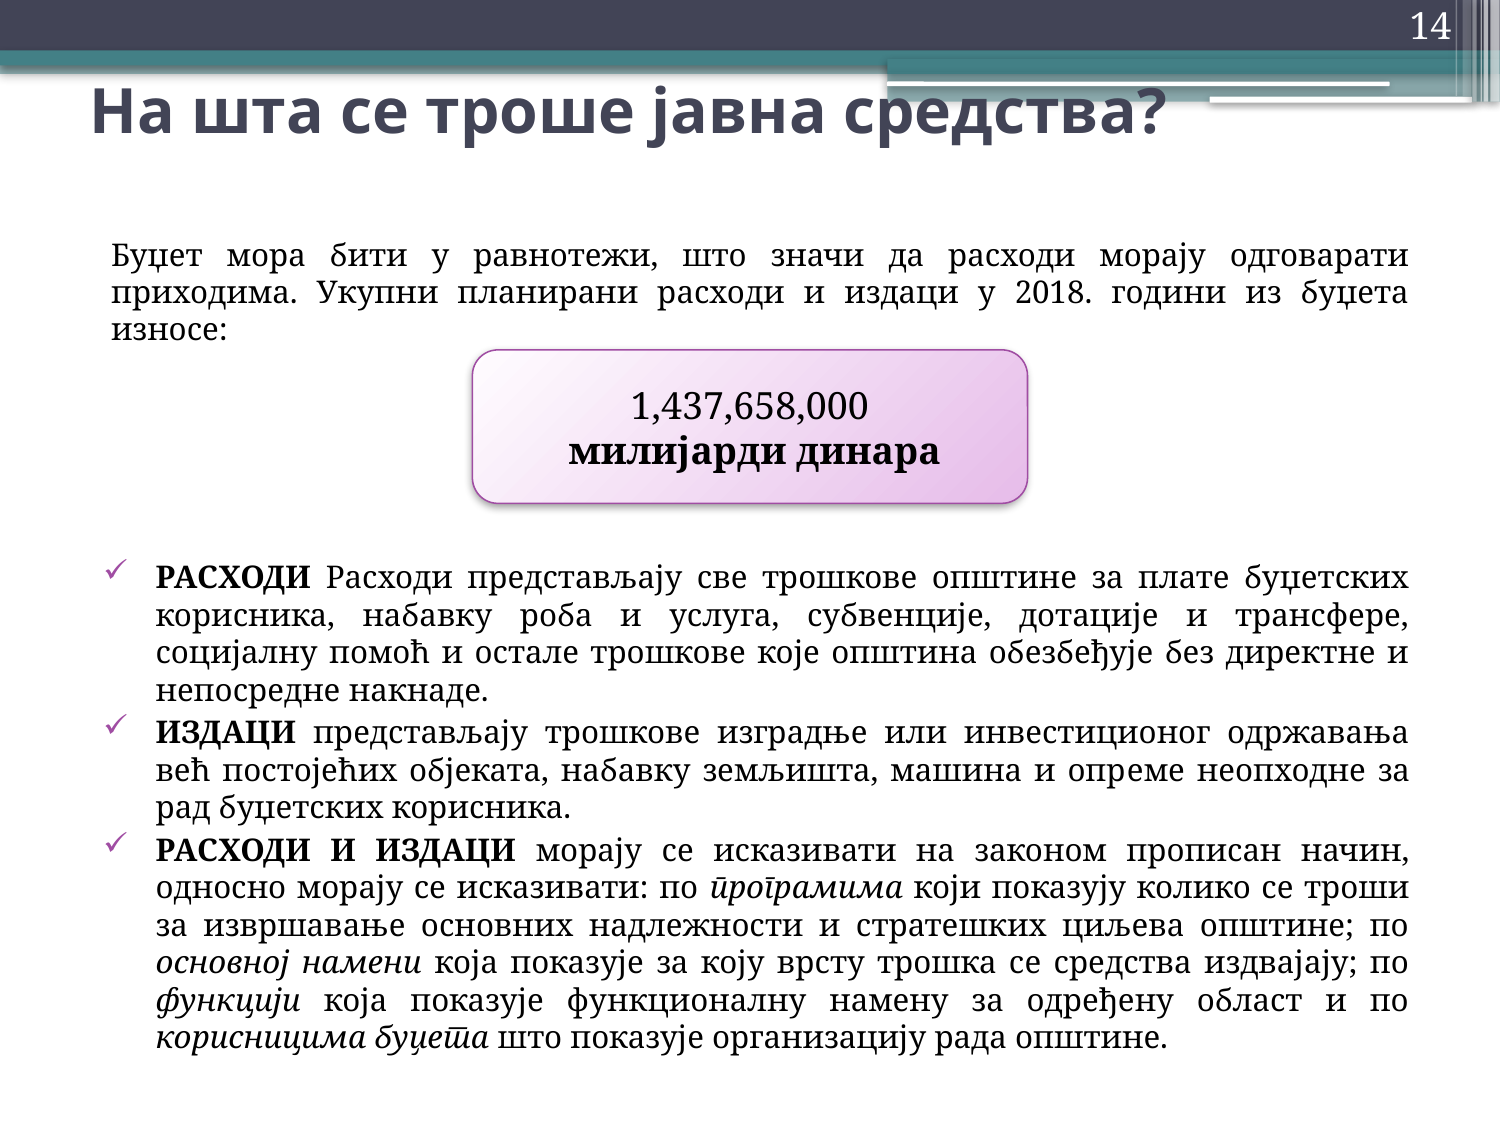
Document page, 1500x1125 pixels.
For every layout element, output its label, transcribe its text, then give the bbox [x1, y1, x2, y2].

list Буџет мора бити у равнотежи, што значи да расходи морају одговарати приходима. Укупни планирани расходи и издаци у 2018. години из буџета износе: РАСХОДИ Расходи представљају све трошкове општине за плате буџетских корисника, набавку роба и услуга, субвенције, дотације и трансфере, социјалну помоћ и остале трошкове које општина обезбеђује без директне и непосредне накнаде. ИЗДАЦИ представљају трошкове изградње или инвестиционог одржавања већ постојећих објеката, набавку земљишта, машина и опрeме неопходне за рад буџетских корисника. РАСХОДИ И ИЗДАЦИ морају се исказивати на законом прописан начин, односно морају се исказивати: по програмима који показују колико се троши за извршавање основних надлежности и стратешких циљева општине; по основној намени која показује за коју врсту трошка се средства издвајају; по функцији која показује функционалну намену за одређену област и по корисницима буџета што показује организацију рада општине. [75, 227, 1425, 1080]
text_box 1,437,658,000 милијарди динара [471, 349, 1029, 505]
title На шта се троше јавна средства? [75, 45, 1425, 173]
slide_number 14 [1341, 0, 1466, 61]
